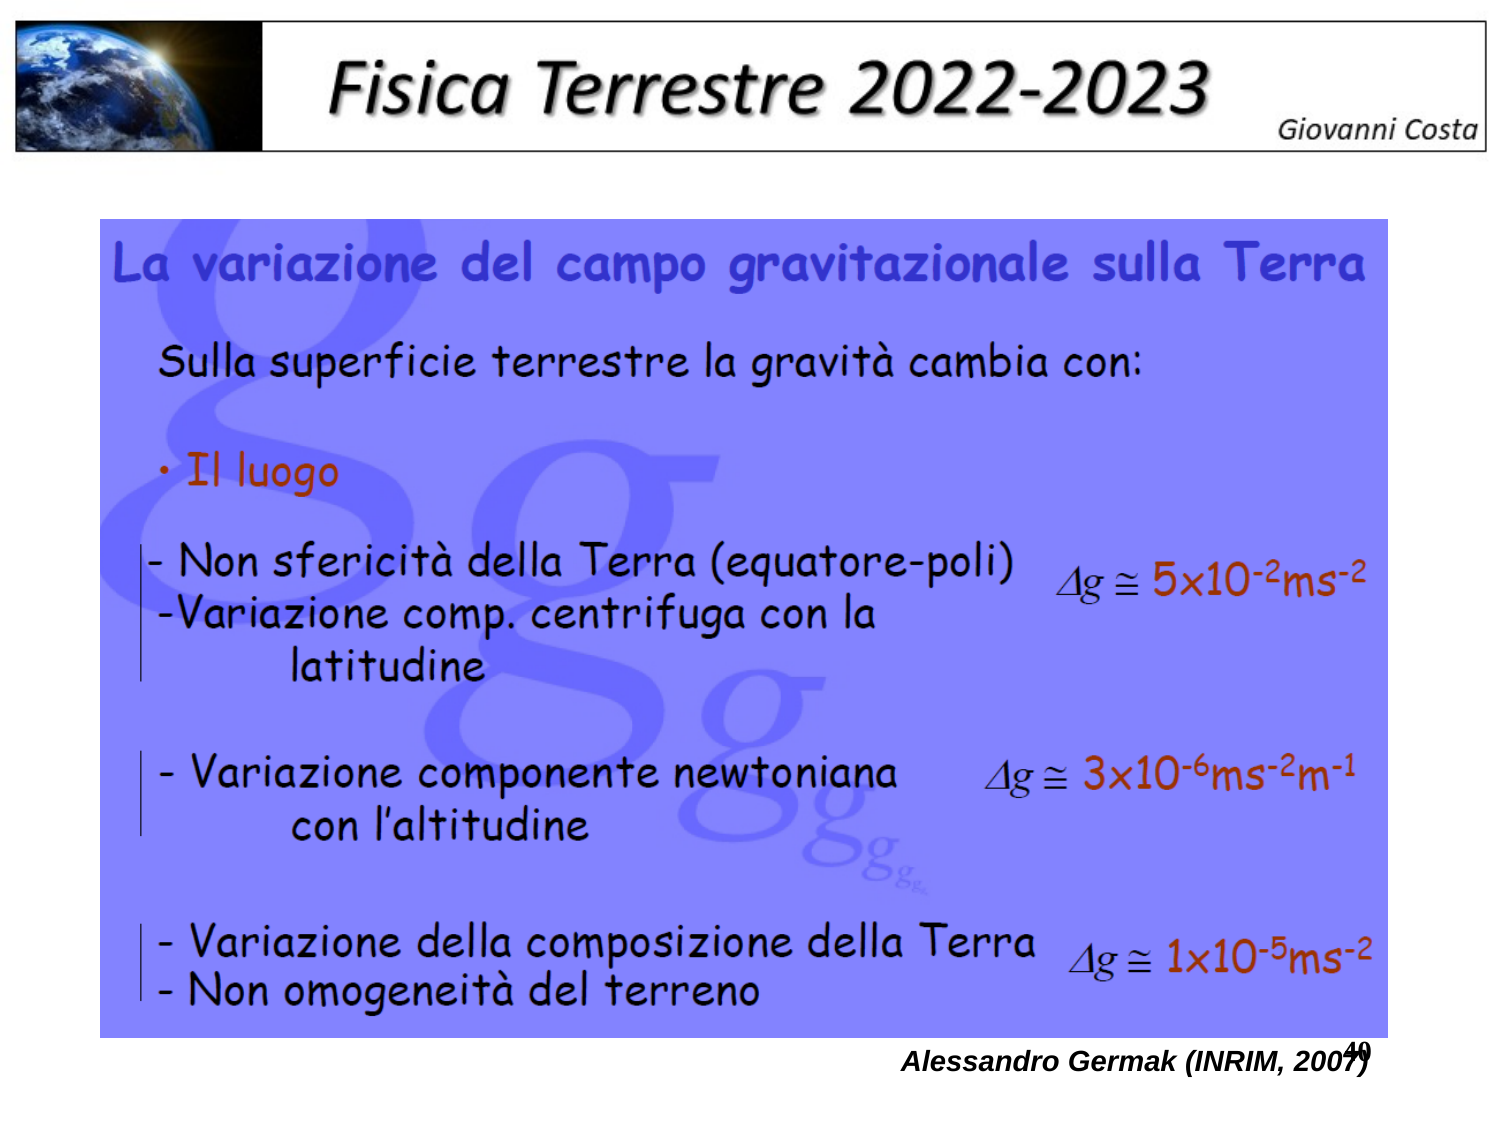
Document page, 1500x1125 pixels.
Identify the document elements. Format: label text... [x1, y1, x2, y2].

text_box Alessandro Germak (INRIM, 2007) [886, 1047, 1384, 1085]
slide_number 40 [1074, 1045, 1388, 1101]
picture [0, 0, 1500, 1125]
